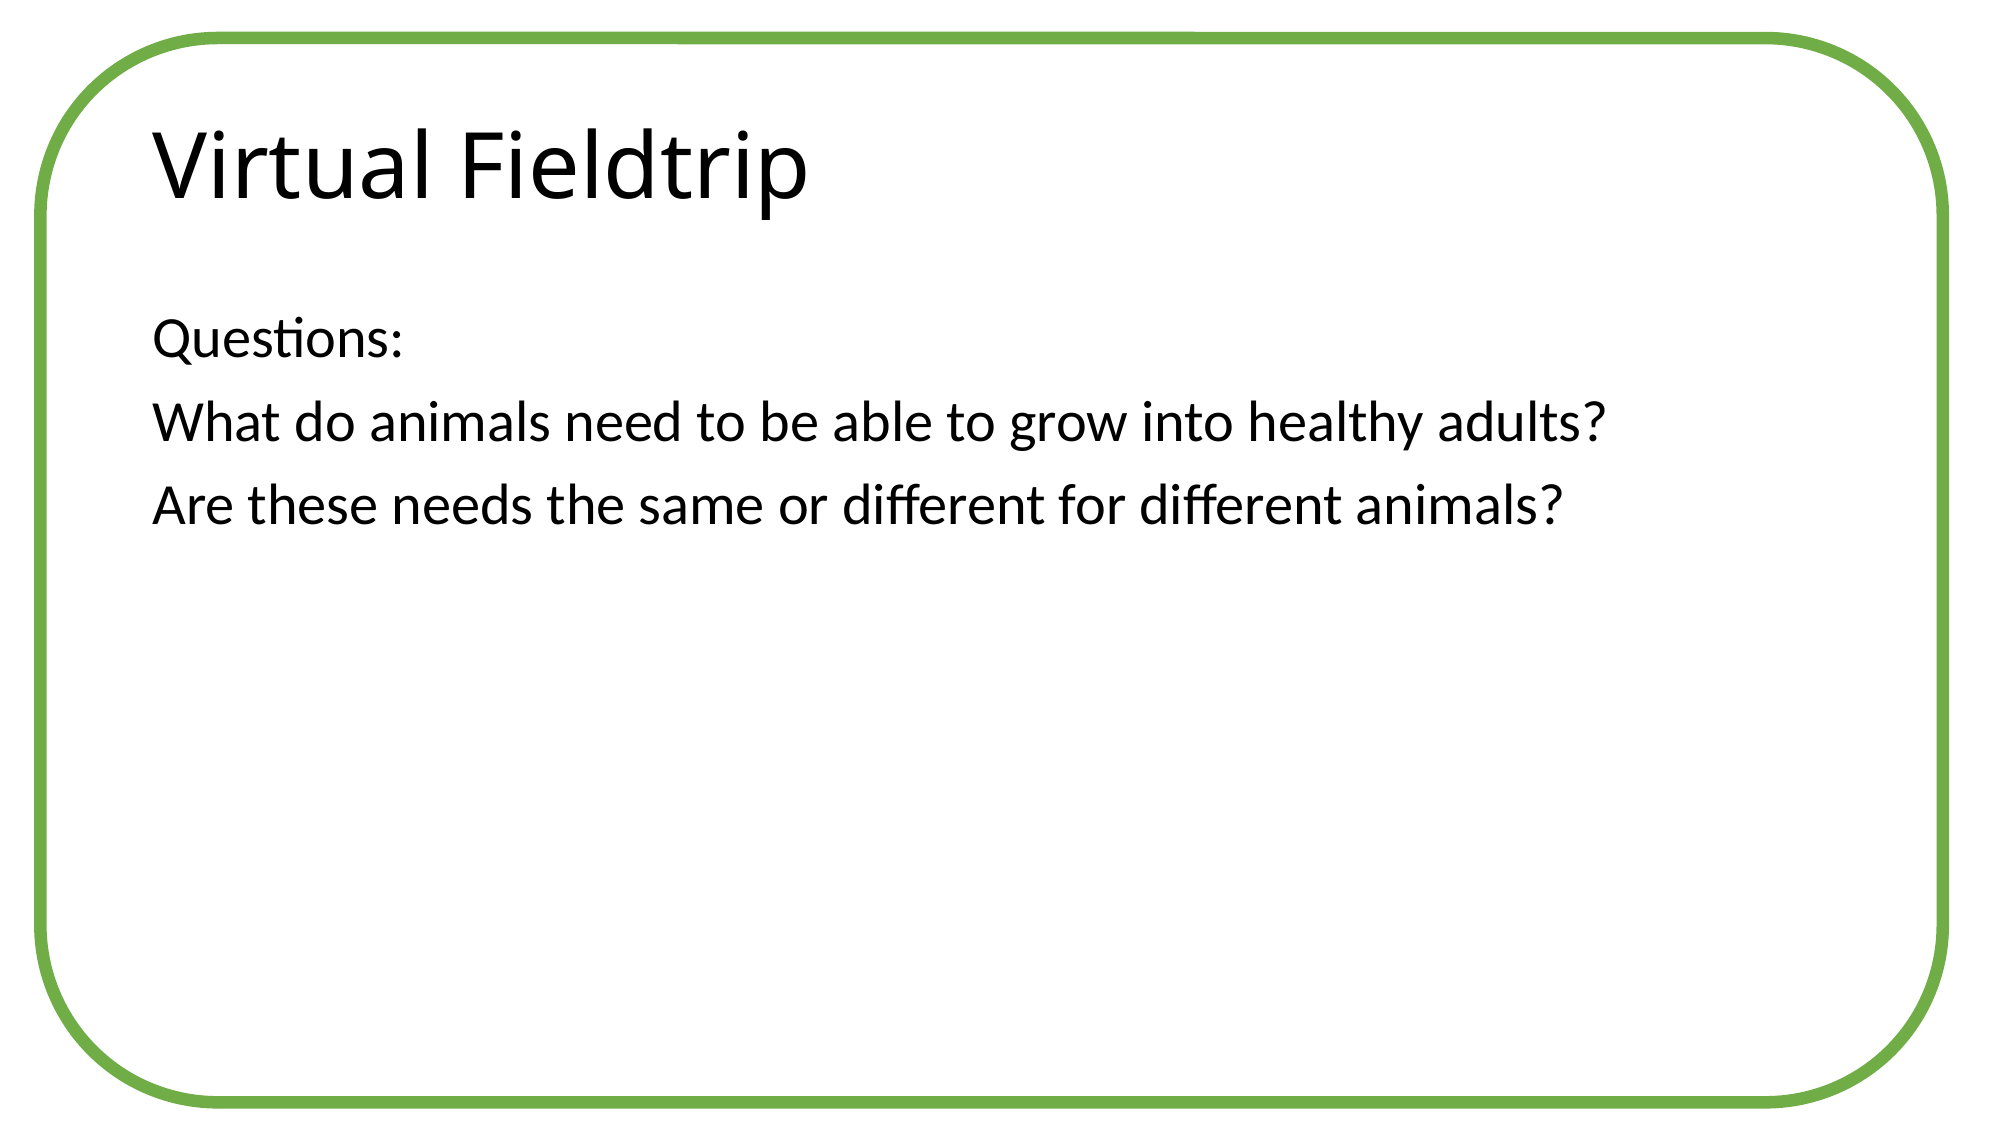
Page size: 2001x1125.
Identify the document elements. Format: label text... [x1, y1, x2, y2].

list Questions: What do animals need to be able to grow into healthy adults? Are these needs the same or different for different animals? [137, 299, 1863, 1014]
text_box [39, 36, 1944, 1104]
title Virtual Fieldtrip [137, 59, 1863, 278]
